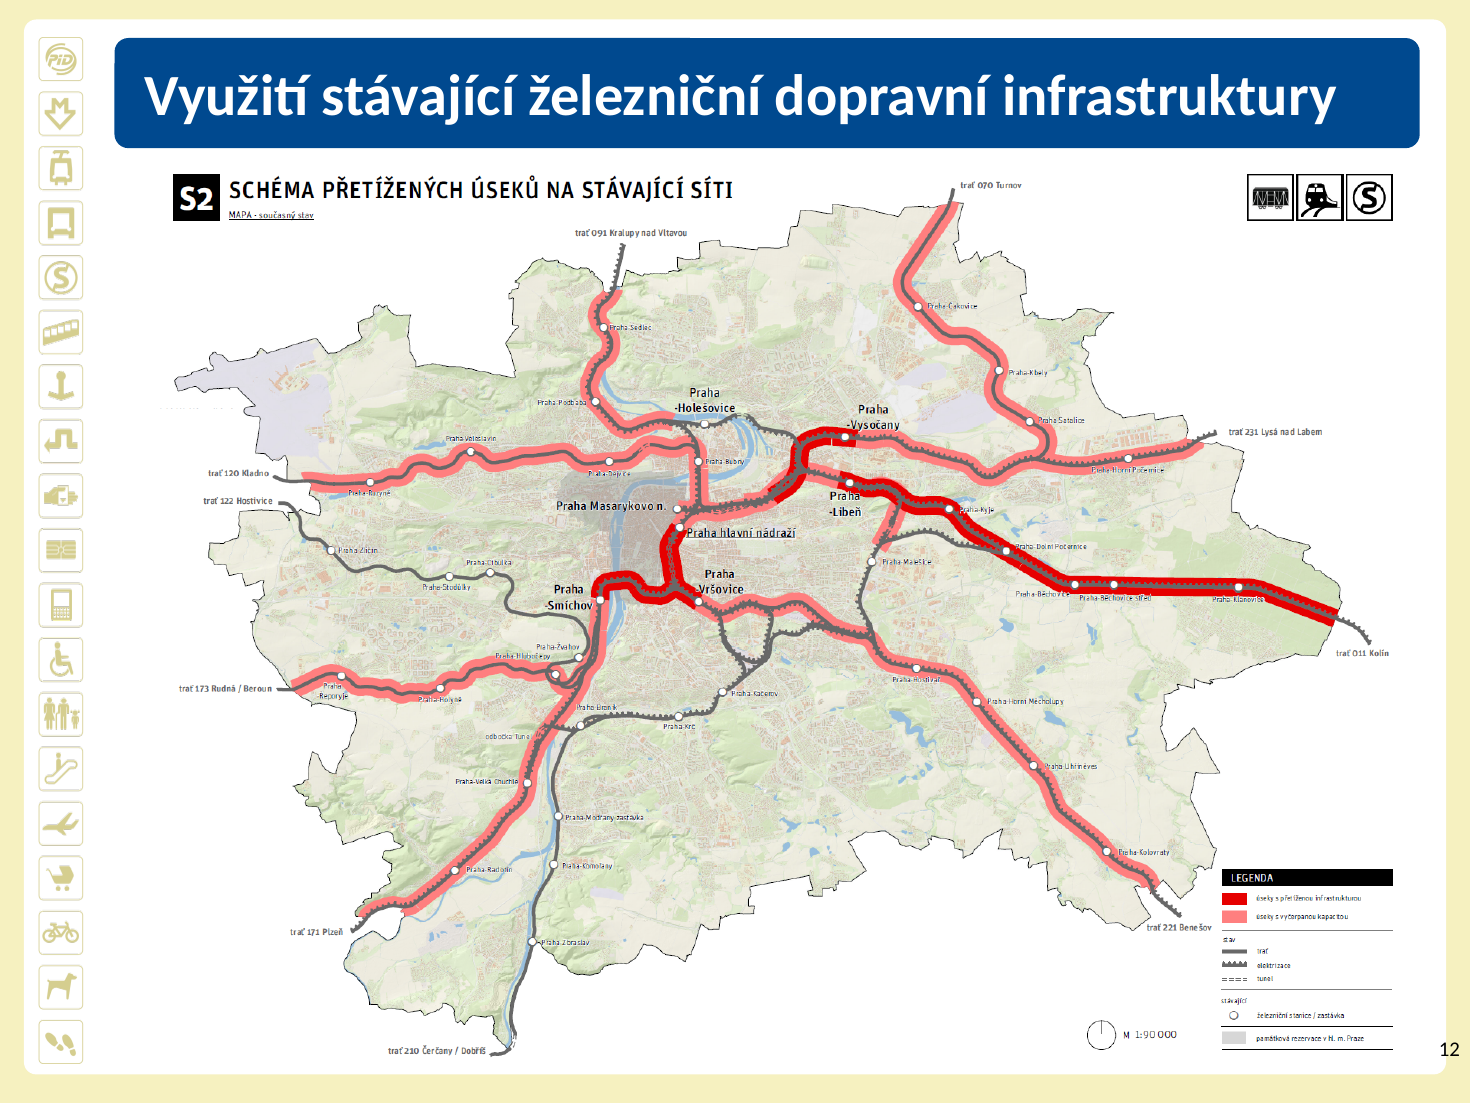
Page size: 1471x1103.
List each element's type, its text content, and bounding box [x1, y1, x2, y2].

picture [38, 37, 84, 1064]
picture [115, 152, 1413, 1071]
title Využití stávající železniční dopravní infrastruktury [144, 0, 1413, 152]
